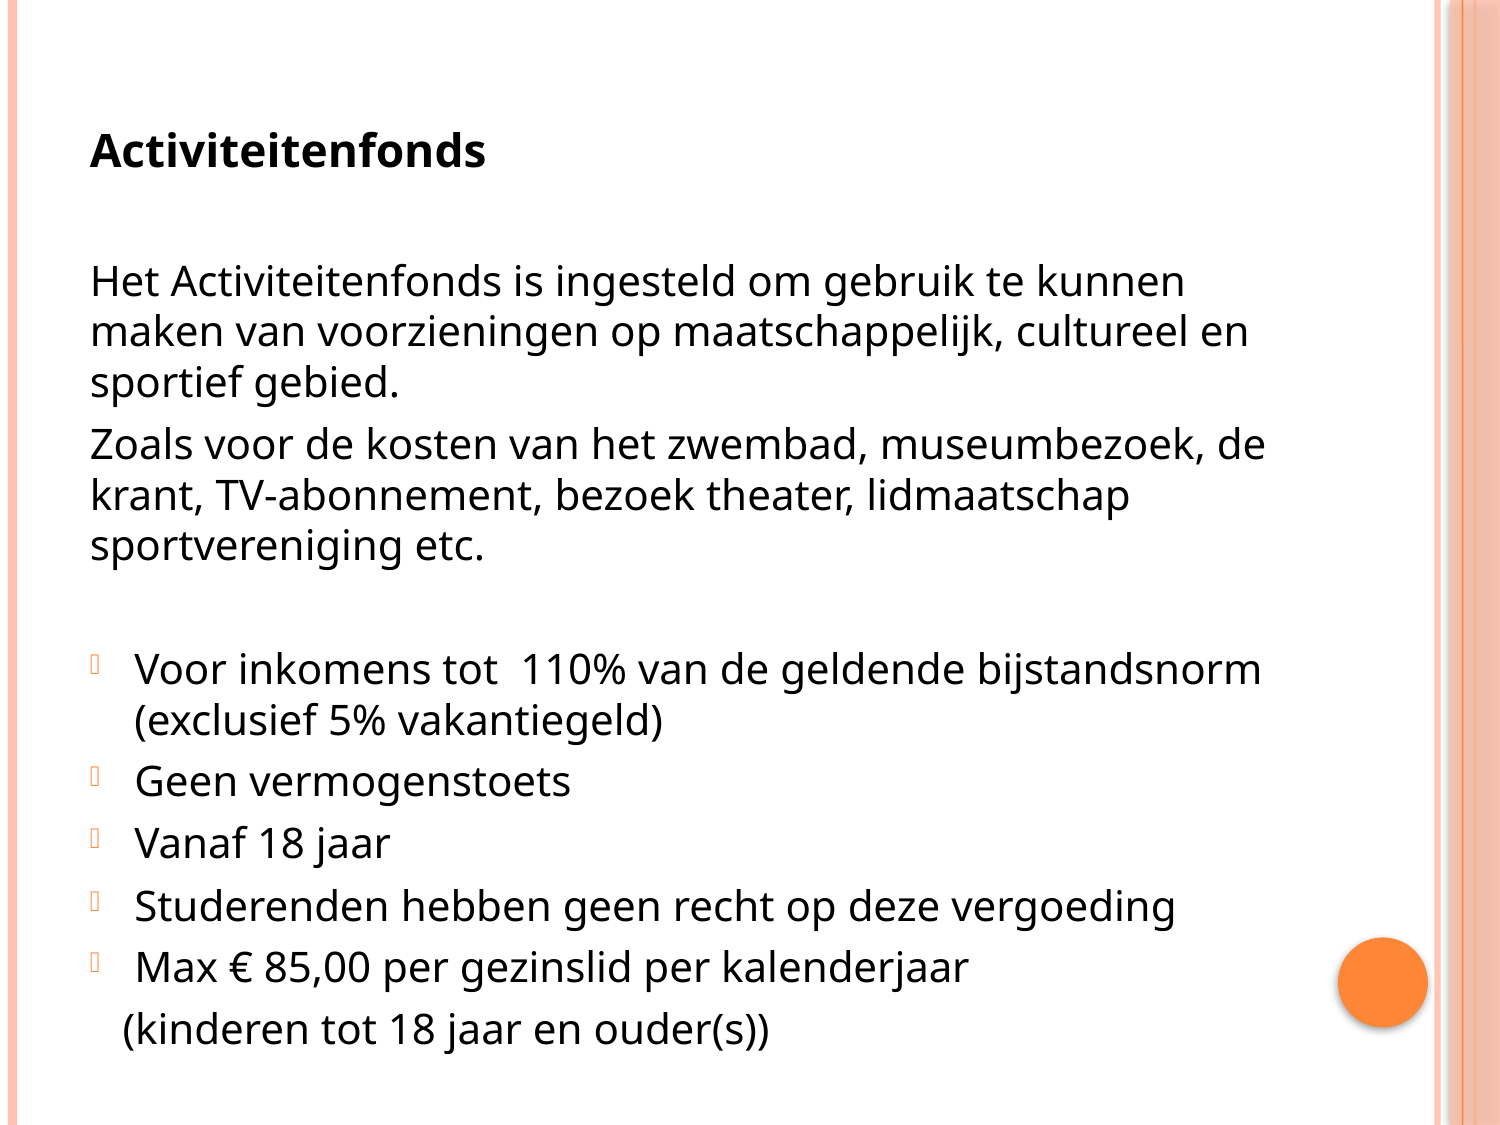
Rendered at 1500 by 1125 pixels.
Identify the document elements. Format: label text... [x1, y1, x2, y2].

list Activiteitenfonds Het Activiteitenfonds is ingesteld om gebruik te kunnen maken van voorzieningen op maatschappelijk, cultureel en sportief gebied. Zoals voor de kosten van het zwembad, museumbezoek, de krant, TV-abonnement, bezoek theater, lidmaatschap sportvereniging etc. Voor inkomens tot 110% van de geldende bijstandsnorm (exclusief 5% vakantiegeld) Geen vermogenstoets Vanaf 18 jaar Studerenden hebben geen recht op deze vergoeding Max € 85,00 per gezinslid per kalenderjaar (kinderen tot 18 jaar en ouder(s)) [75, 113, 1300, 1062]
